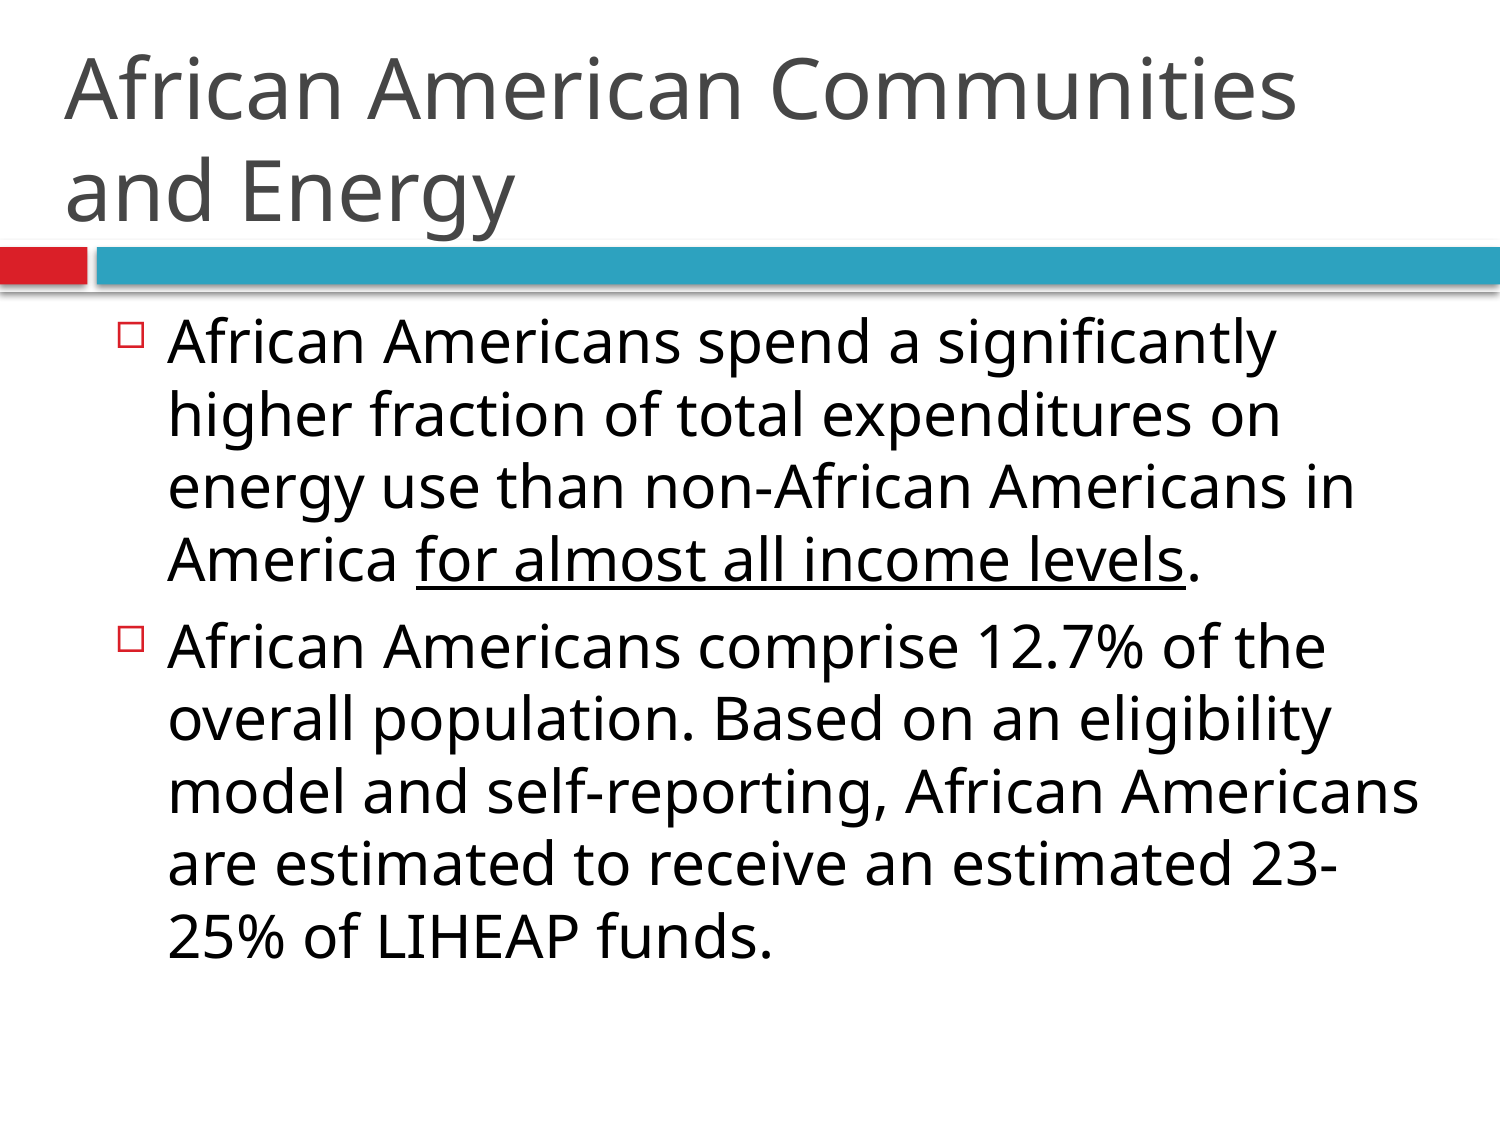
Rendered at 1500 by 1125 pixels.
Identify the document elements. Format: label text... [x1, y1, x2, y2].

list African Americans spend a significantly higher fraction of total expenditures on energy use than non-African Americans in America for almost all income levels. African Americans comprise 12.7% of the overall population. Based on an eligibility model and self-reporting, African Americans are estimated to receive an estimated 23-25% of LIHEAP funds. [99, 295, 1438, 1013]
title African American Communities and Energy [50, 25, 1463, 246]
